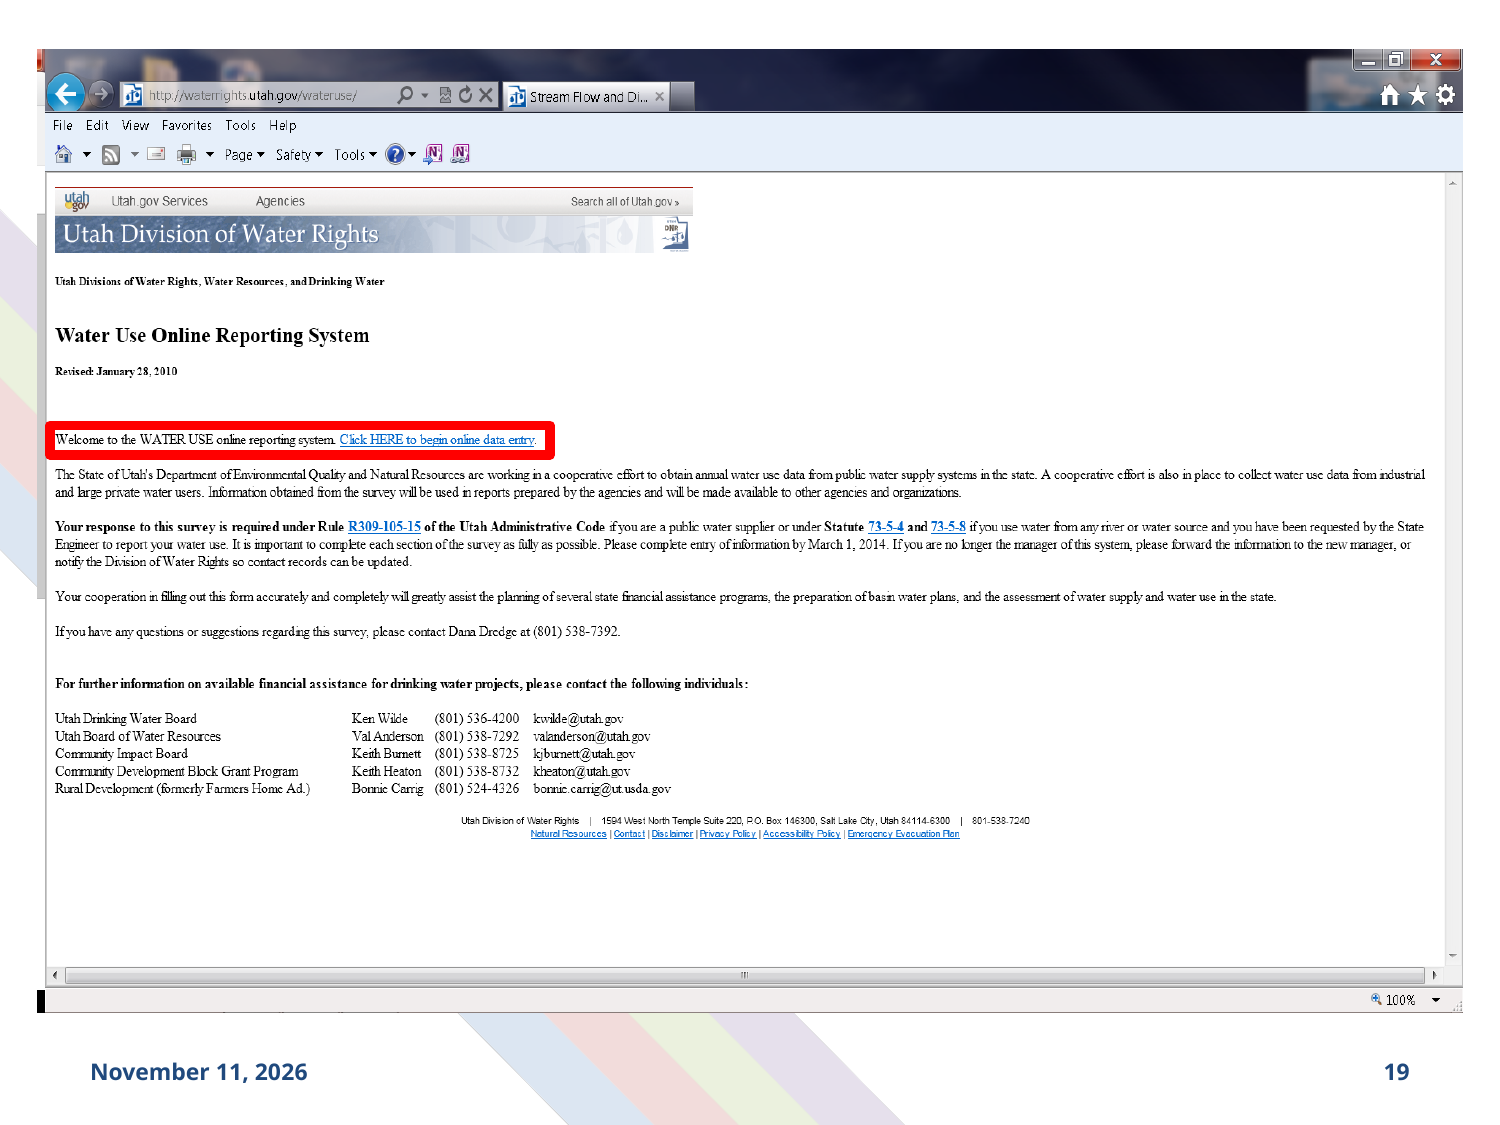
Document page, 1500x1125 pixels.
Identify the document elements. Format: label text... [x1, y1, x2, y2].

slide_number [75, 1042, 425, 1103]
slide_number 19 [1074, 1042, 1425, 1103]
picture [0, 137, 1054, 1125]
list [37, 49, 1463, 1013]
